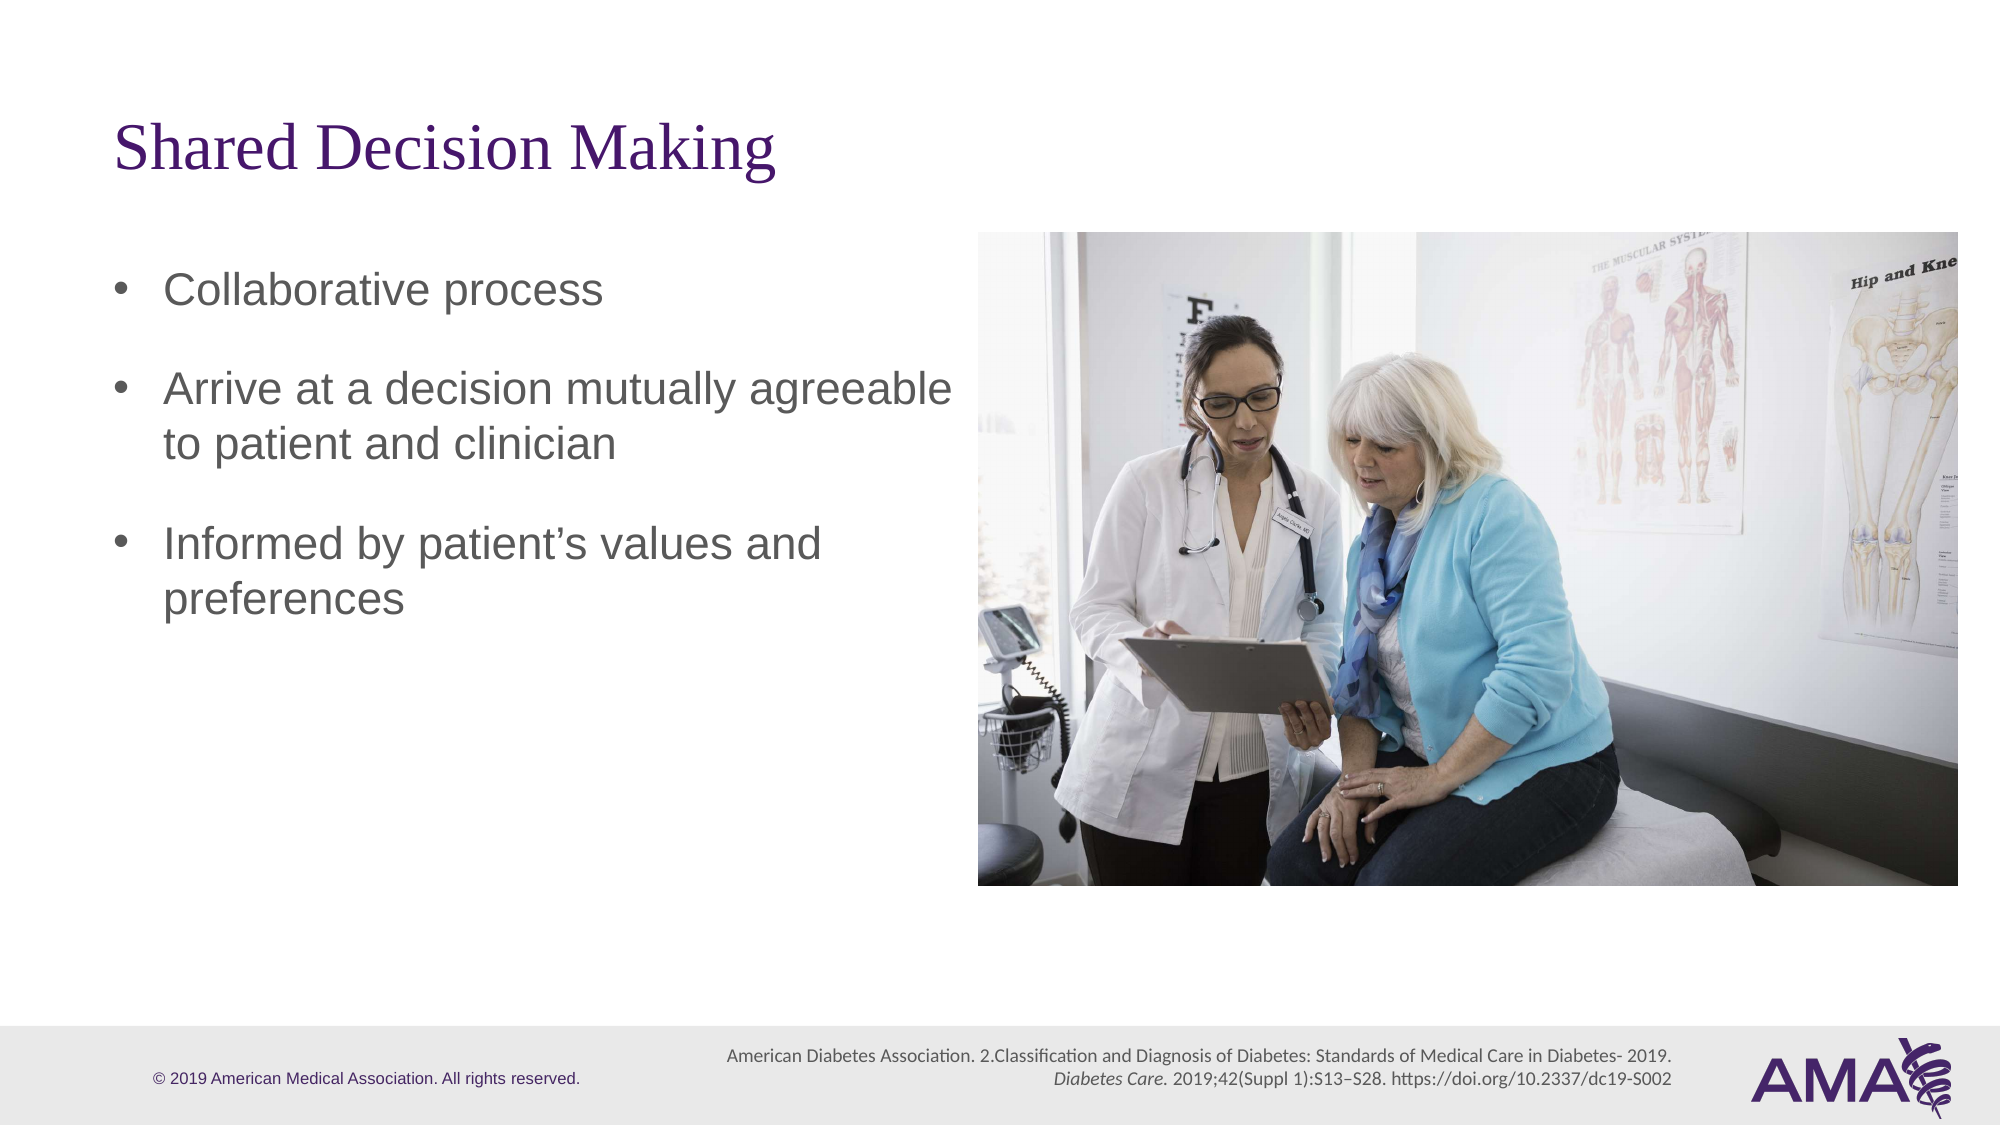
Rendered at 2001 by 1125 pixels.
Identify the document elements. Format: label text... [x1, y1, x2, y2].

text_box American Diabetes Association. 2.Classification and Diagnosis of Diabetes: Standards of Medical Care in Diabetes- 2019. Diabetes Care. 2019;42(Suppl 1):S13–S28. https://doi.org/10.2337/dc19-S002 [652, 1035, 1687, 1098]
picture [1751, 1038, 1951, 1119]
title Shared Decision Making [98, 53, 1958, 233]
list Collaborative process Arrive at a decision mutually agreeable to patient and clinician Informed by patient’s values and preferences [98, 252, 979, 932]
picture [978, 232, 1958, 886]
